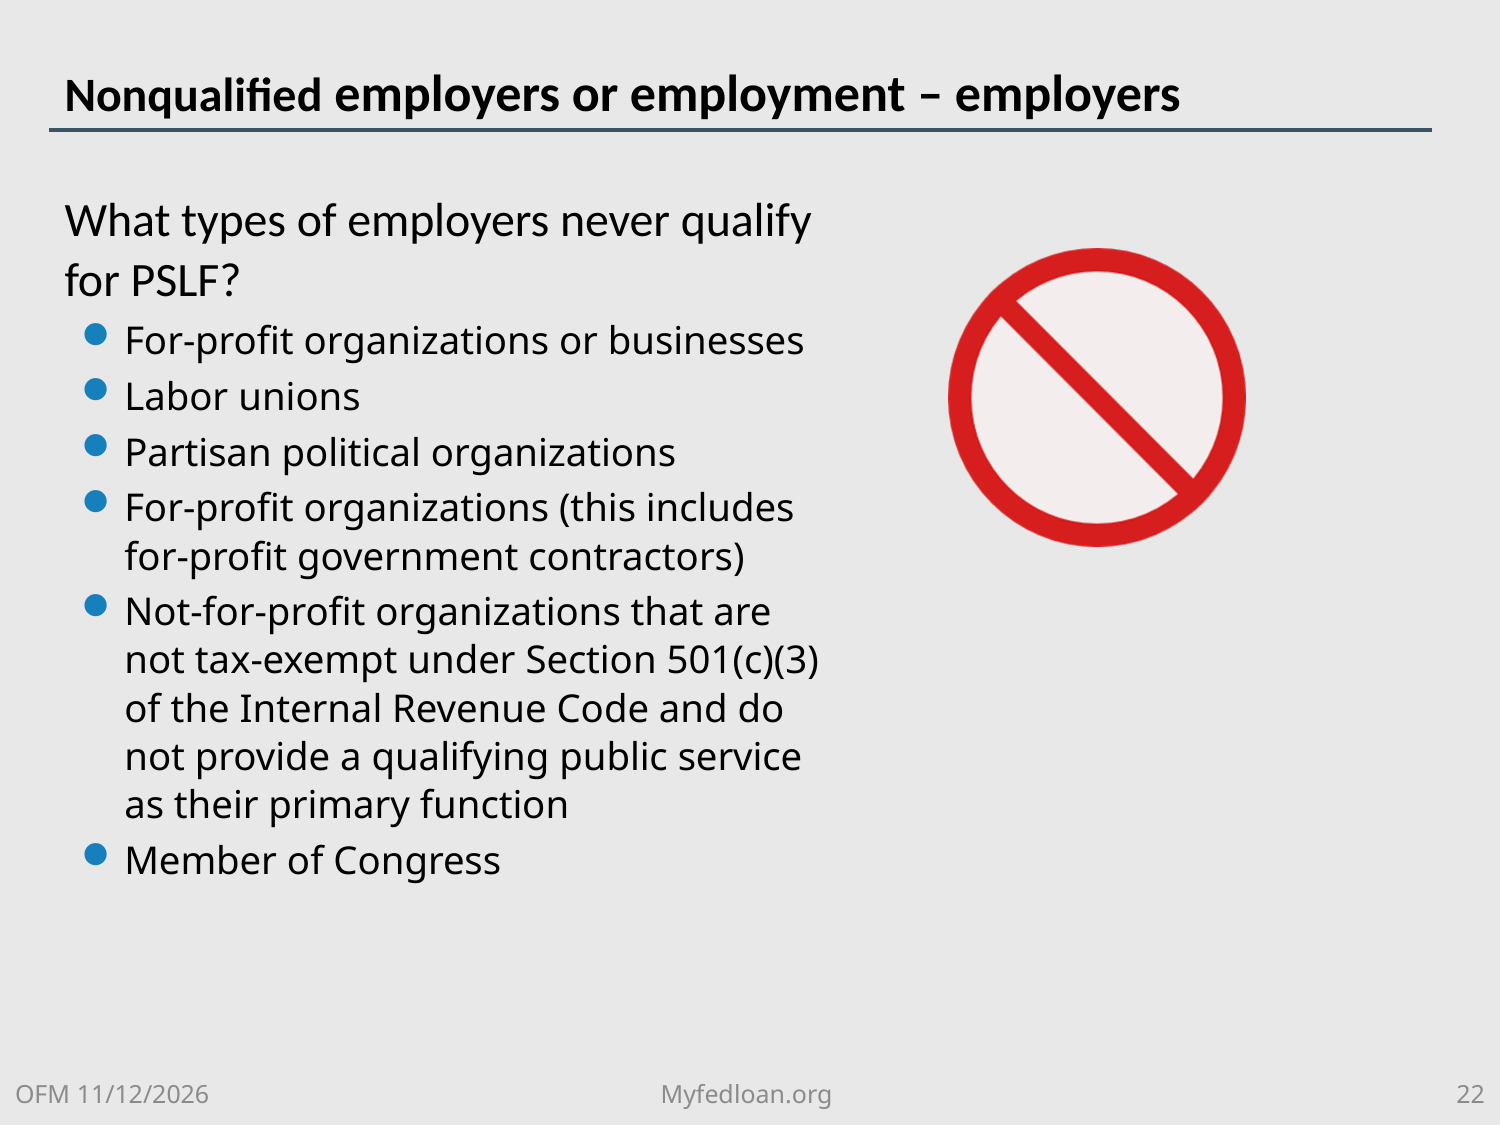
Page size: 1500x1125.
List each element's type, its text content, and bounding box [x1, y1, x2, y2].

slide_number 22 [1162, 1065, 1500, 1125]
list What types of employers never qualify for PSLF? For-profit organizations or businesses Labor unions Partisan political organizations For-profit organizations (this includes for-profit government contractors) Not-for-profit organizations that are not tax-exempt under Section 501(c)(3) of the Internal Revenue Code and do not provide a qualifying public service as their primary function Member of Congress [49, 178, 839, 948]
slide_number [0, 1065, 338, 1125]
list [948, 247, 1247, 547]
footer Myfedloan.org [496, 1065, 1004, 1125]
title Nonqualified employers or employment – employers [49, 59, 1344, 131]
